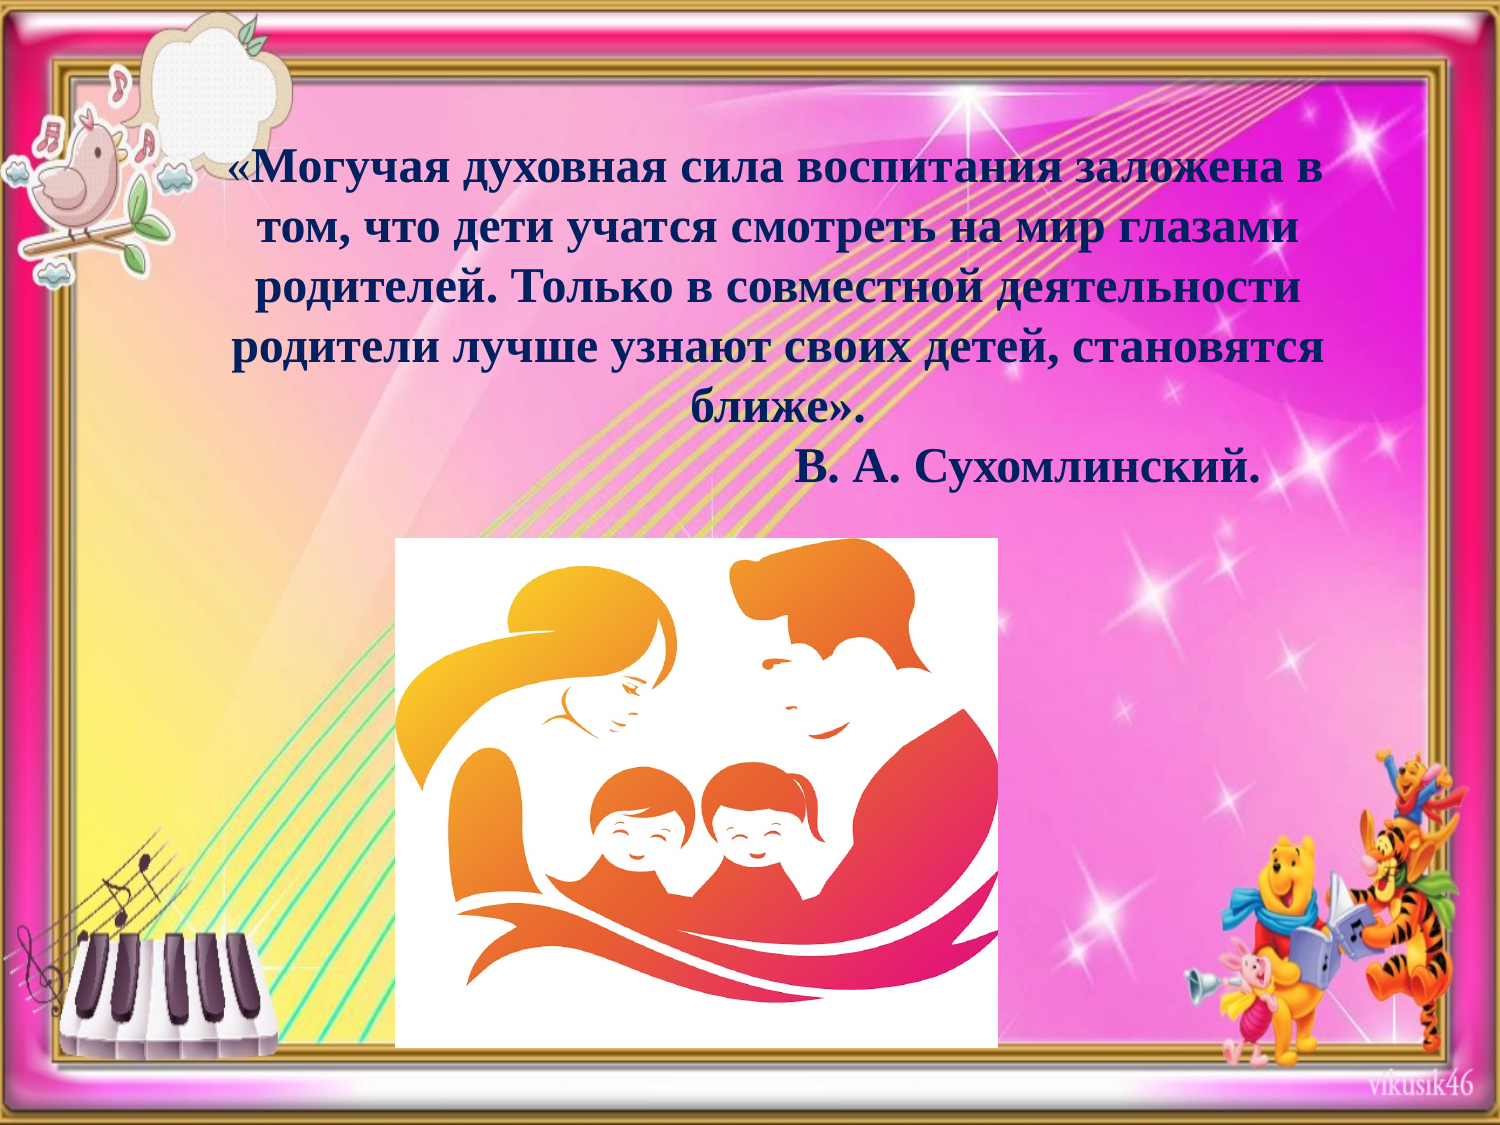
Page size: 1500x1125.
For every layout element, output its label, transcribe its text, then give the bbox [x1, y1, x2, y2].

picture [0, 0, 1500, 1125]
title [75, 45, 1425, 125]
list «Могучая духовная сила воспитания заложена в том, что дети учатся смотреть на мир глазами родителей. Только в совместной деятельности родители лучше узнают своих детей, становятся ближе». В. А. Сухомлинский. [75, 125, 1425, 740]
